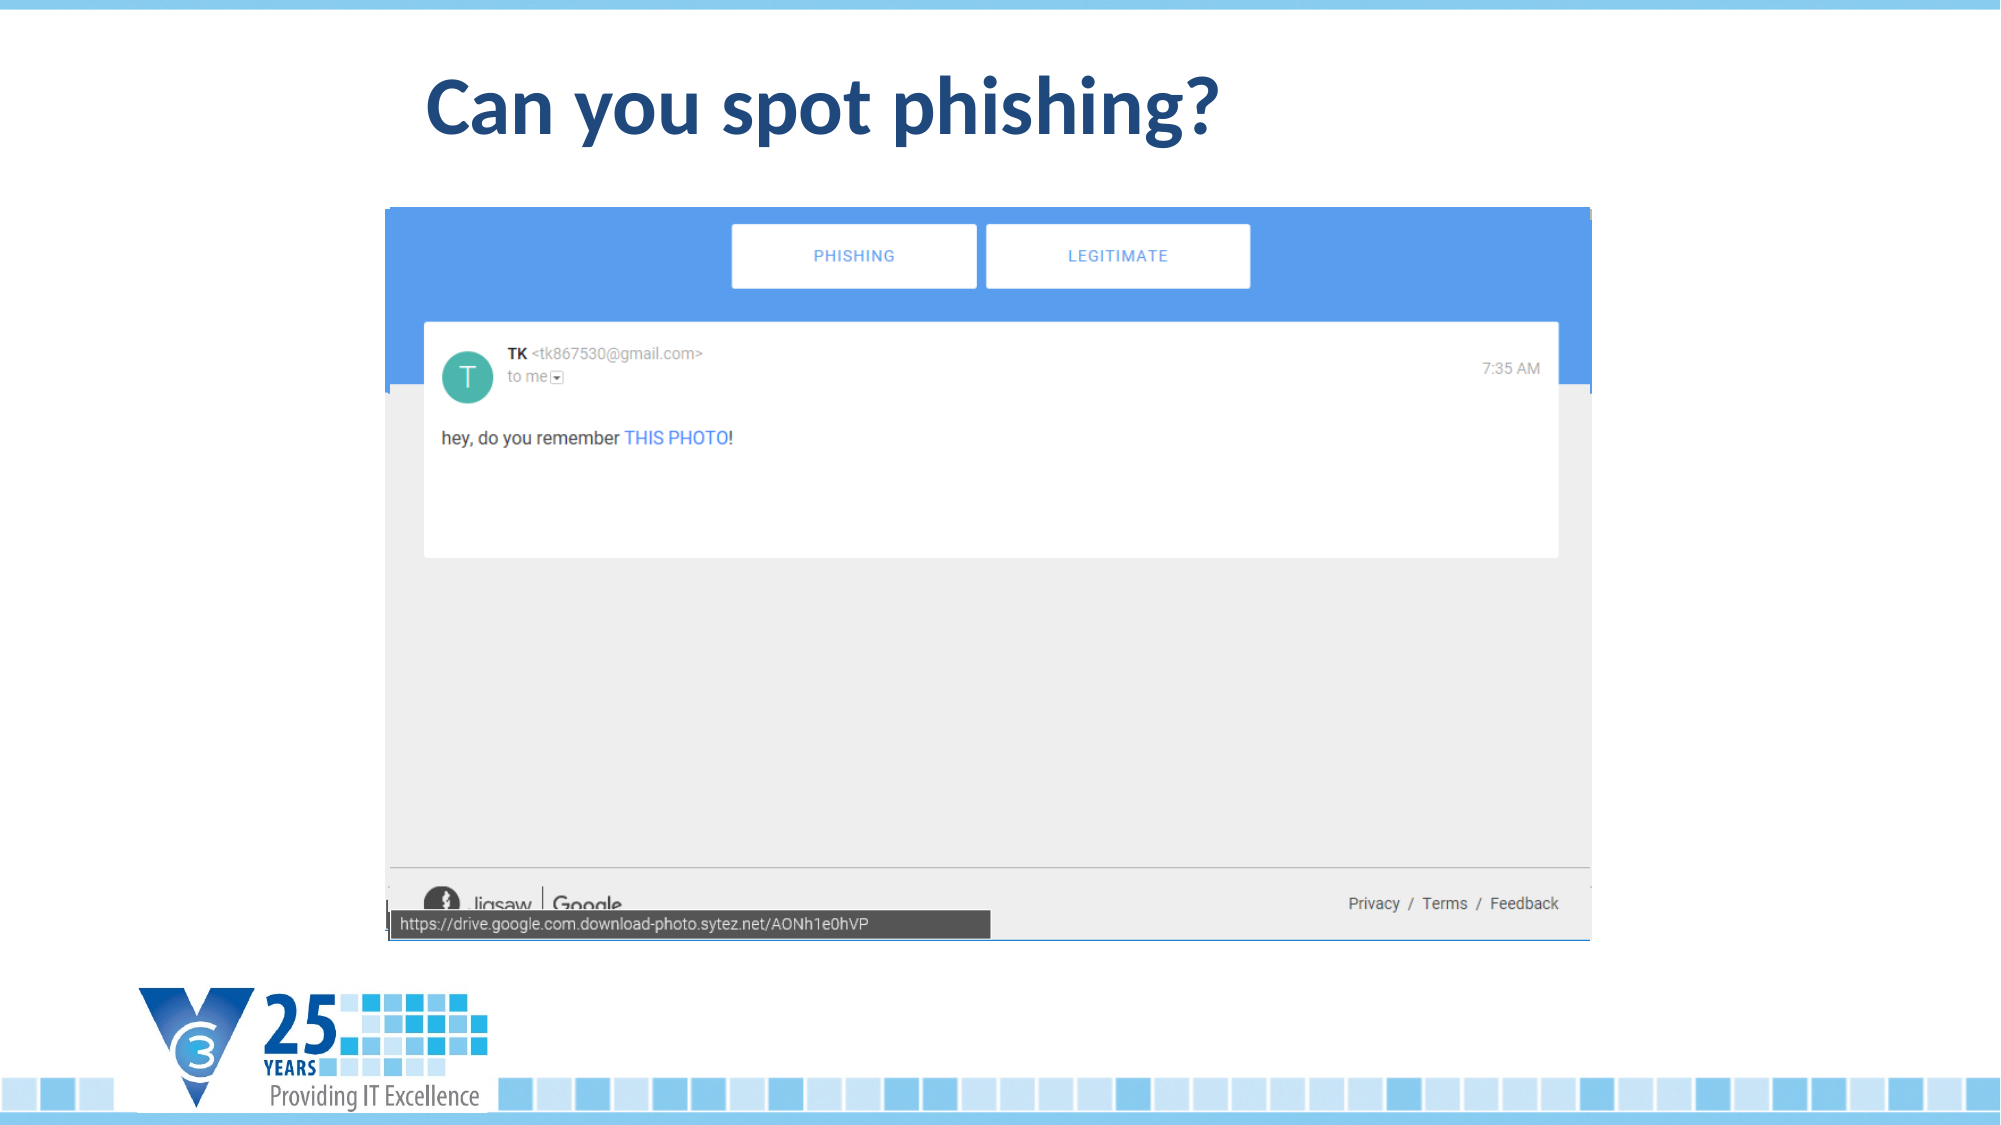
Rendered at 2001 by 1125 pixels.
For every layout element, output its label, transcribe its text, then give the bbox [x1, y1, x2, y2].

picture [0, 0, 2001, 1125]
title Can you spot phishing? [411, 35, 1712, 167]
